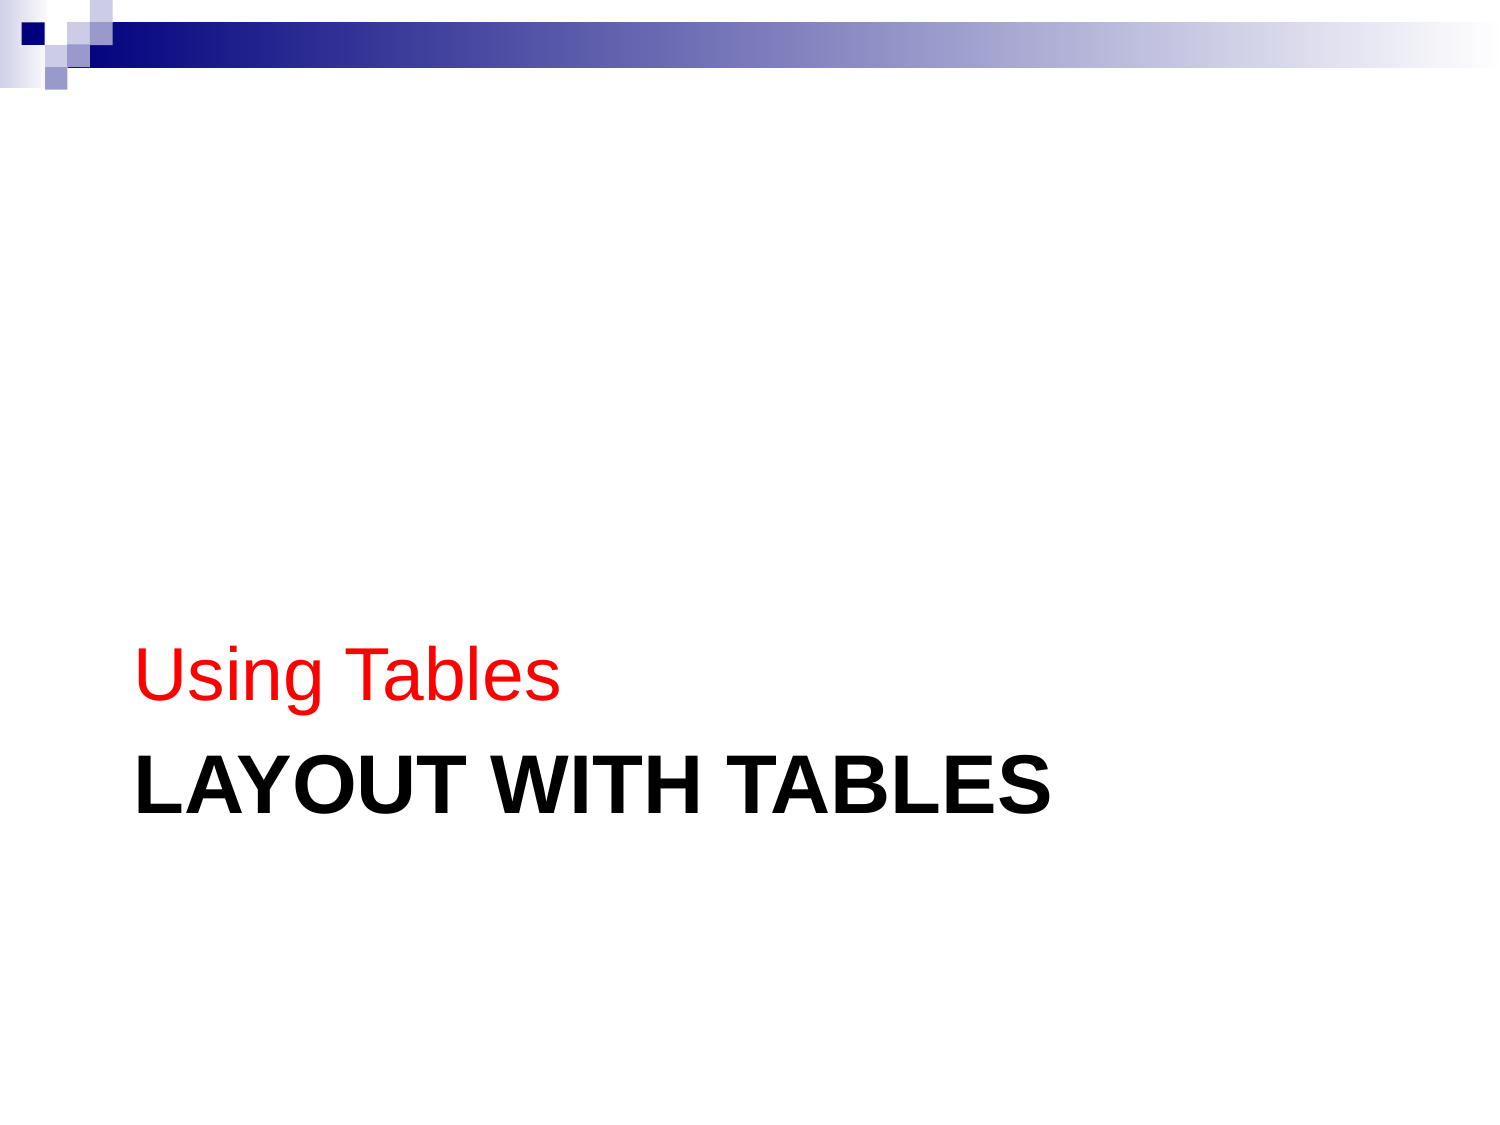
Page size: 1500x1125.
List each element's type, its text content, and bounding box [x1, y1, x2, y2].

list Using Tables [118, 476, 1394, 724]
title Layout with Tables [118, 724, 1394, 947]
